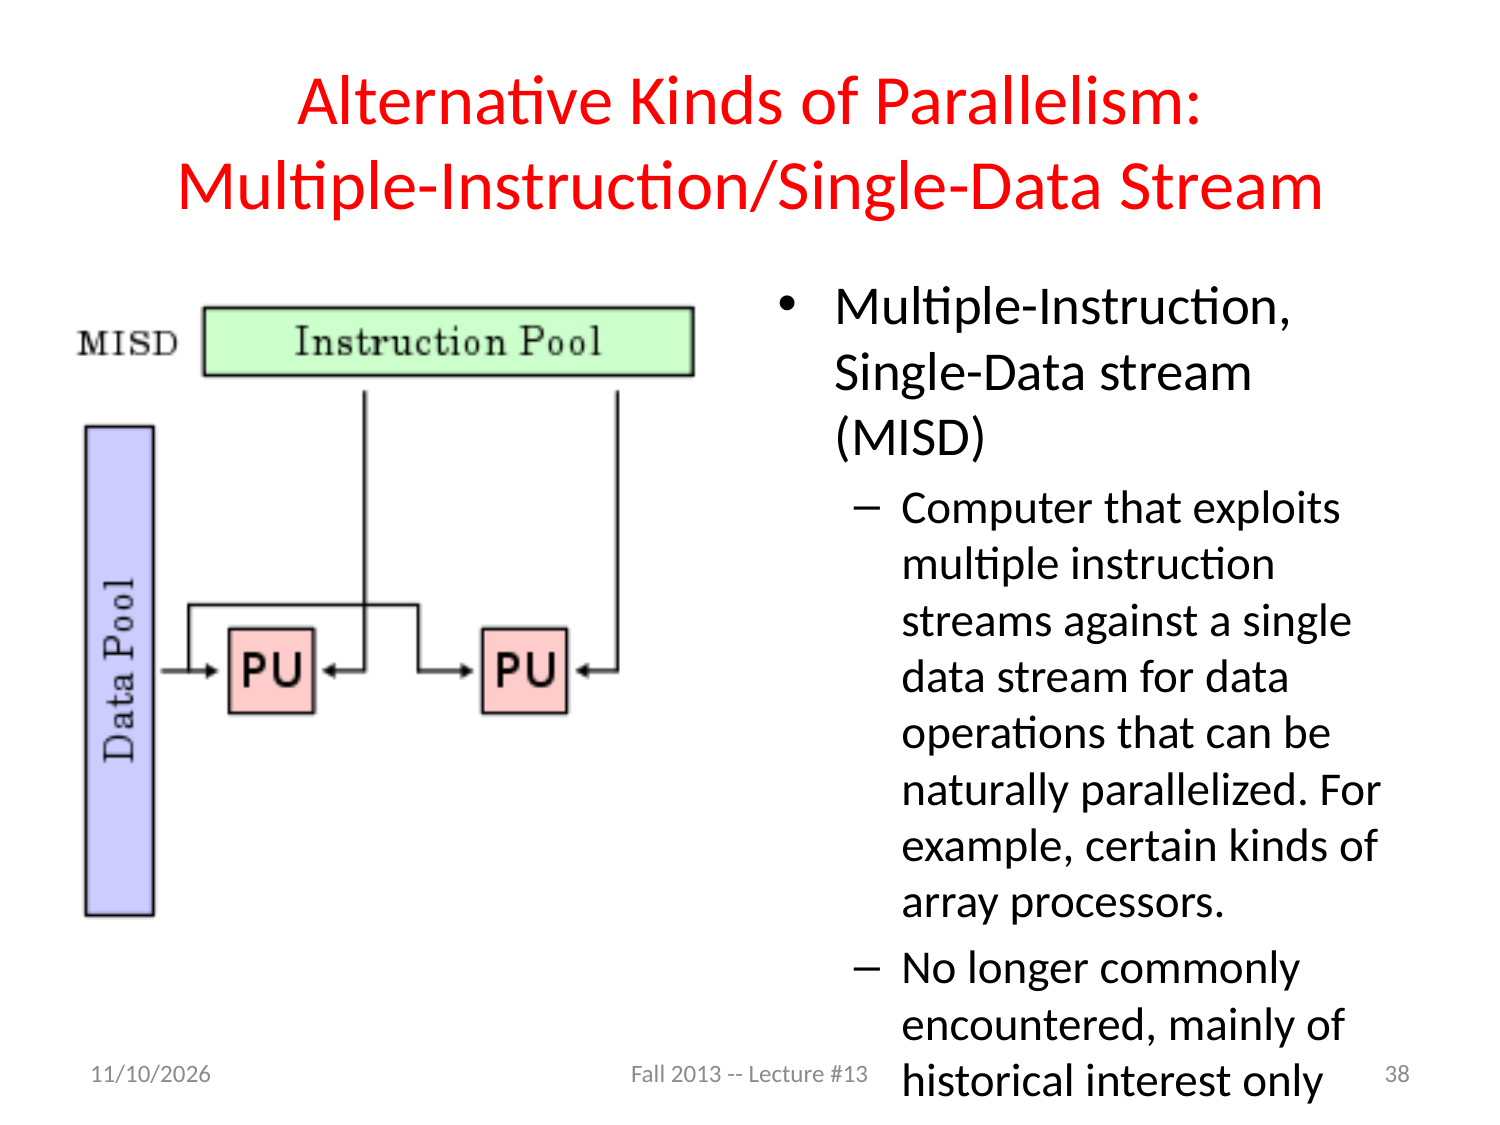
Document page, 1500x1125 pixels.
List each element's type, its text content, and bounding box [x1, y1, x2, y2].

title Alternative Kinds of Parallelism: Multiple-Instruction/Single-Data Stream [38, 45, 1464, 233]
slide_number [75, 1042, 425, 1103]
footer Fall 2013 -- Lecture #13 [512, 1042, 988, 1103]
slide_number 38 [1074, 1042, 1425, 1103]
picture [53, 275, 728, 951]
list Multiple-Instruction, Single-Data stream (MISD) Computer that exploits multiple instruction streams against a single data stream for data operations that can be naturally parallelized. For example, certain kinds of array processors. No longer commonly encountered, mainly of historical interest only [762, 262, 1425, 1125]
